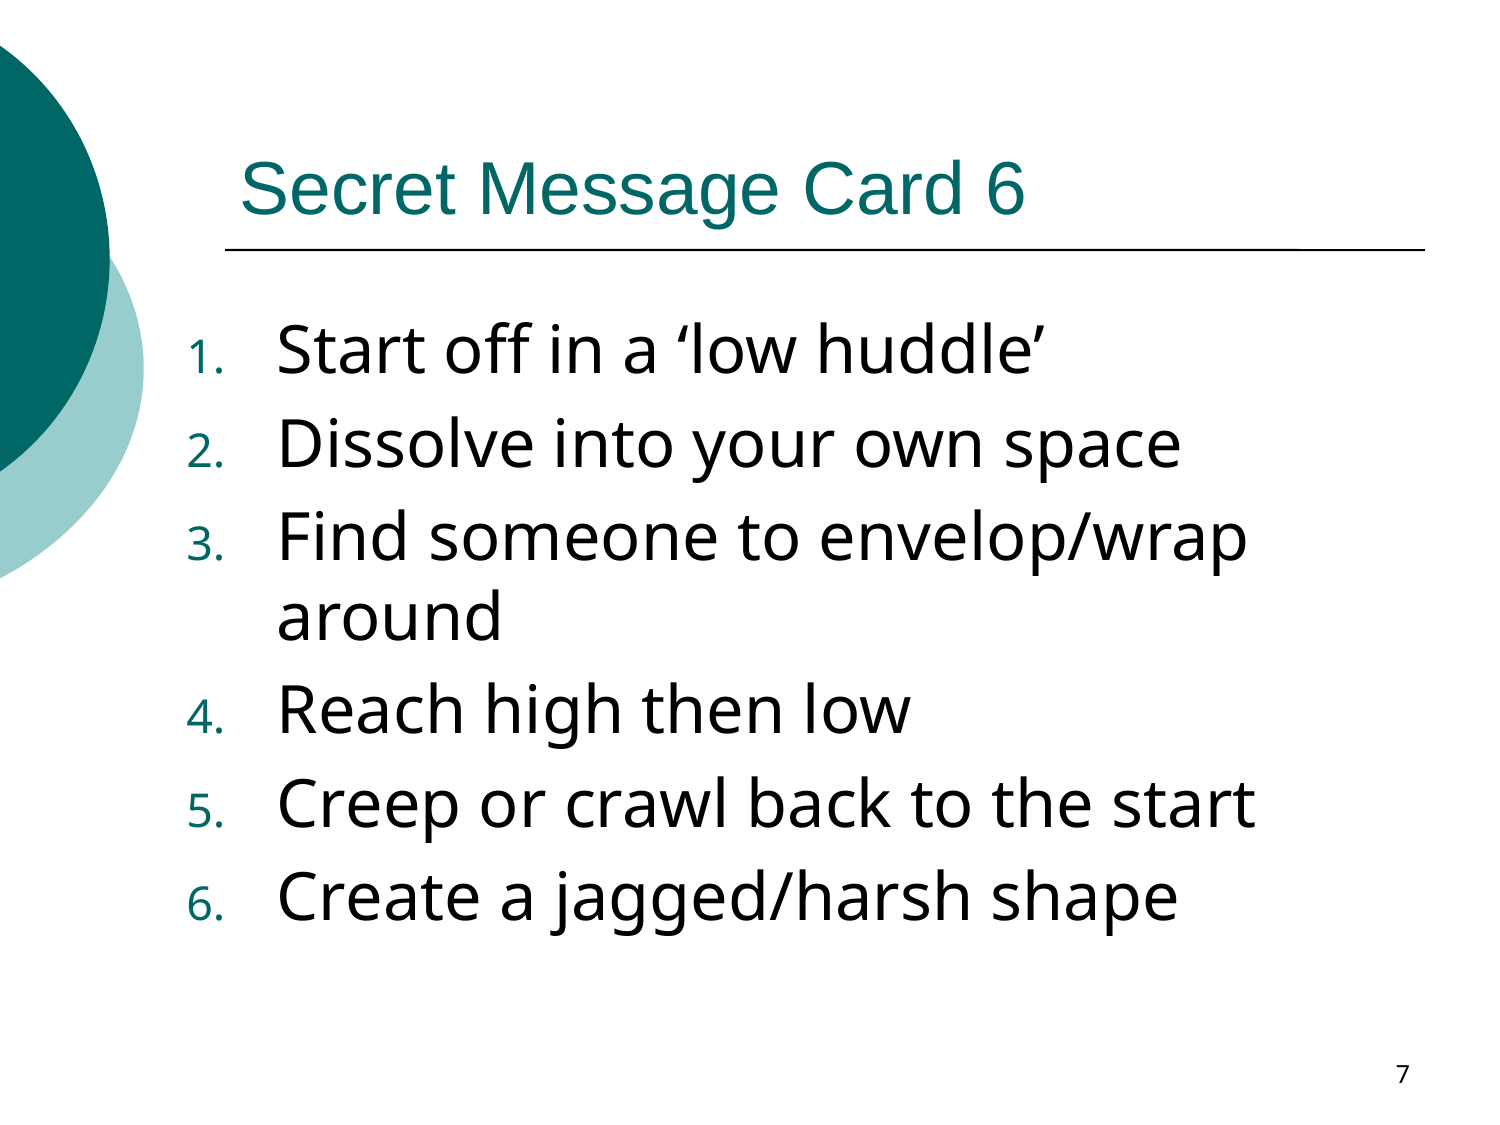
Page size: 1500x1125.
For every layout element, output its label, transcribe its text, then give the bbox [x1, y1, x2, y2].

list Start off in a ‘low huddle’ Dissolve into your own space Find someone to envelop/wrap around Reach high then low Creep or crawl back to the start Create a jagged/harsh shape [171, 299, 1425, 975]
slide_number 7 [1074, 1025, 1425, 1100]
title Secret Message Card 6 [224, 49, 1425, 237]
